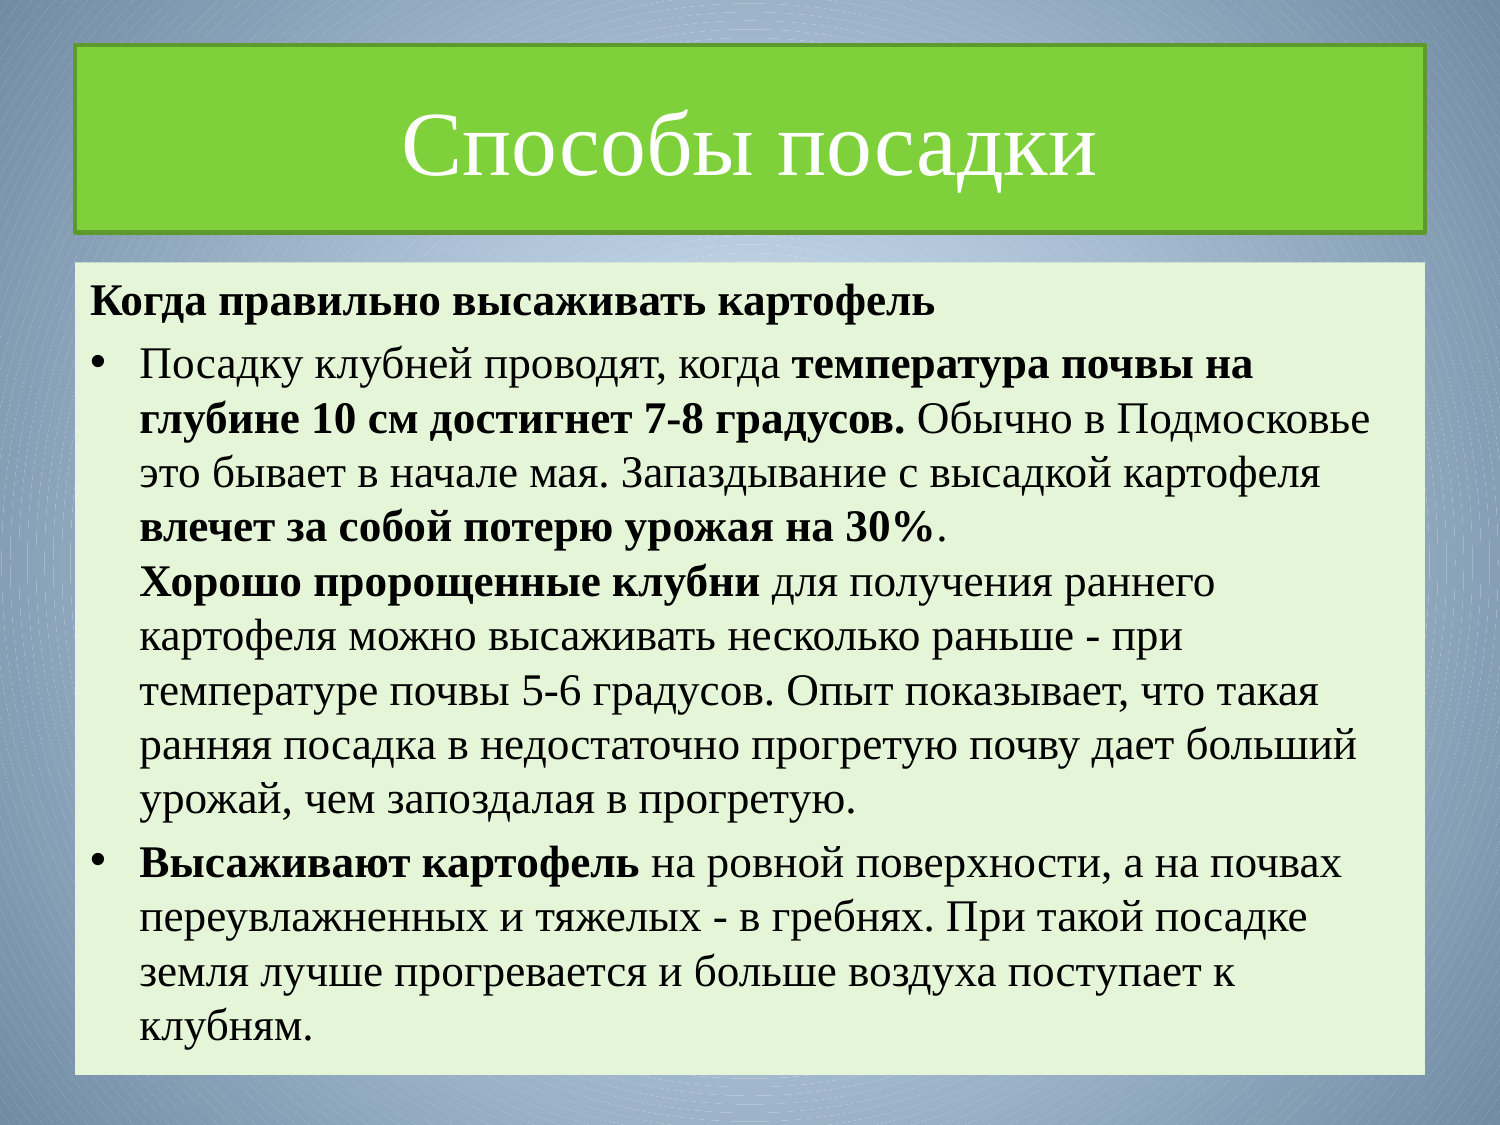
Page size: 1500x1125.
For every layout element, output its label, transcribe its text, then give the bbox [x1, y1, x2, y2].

title Способы посадки [73, 43, 1427, 235]
list Когда правильно высаживать картофель Посадку клубней проводят, когда температура почвы на глубине 10 см достигнет 7-8 градусов. Обычно в Подмосковье это бывает в начале мая. Запаздывание с высадкой картофеля влечет за собой потерю урожая на 30%. Хорошо пророщенные клубни для получения раннего картофеля можно высаживать несколько раньше - при температуре почвы 5-6 градусов. Опыт показывает, что такая ранняя посадка в недостаточно прогретую почву дает больший урожай, чем запоздалая в прогретую. Высаживают картофель на ровной поверхности, а на почвах переувлажненных и тяжелых - в гребнях. При такой посадке земля лучше прогревается и больше воздуха поступает к клубням. [75, 262, 1425, 1075]
